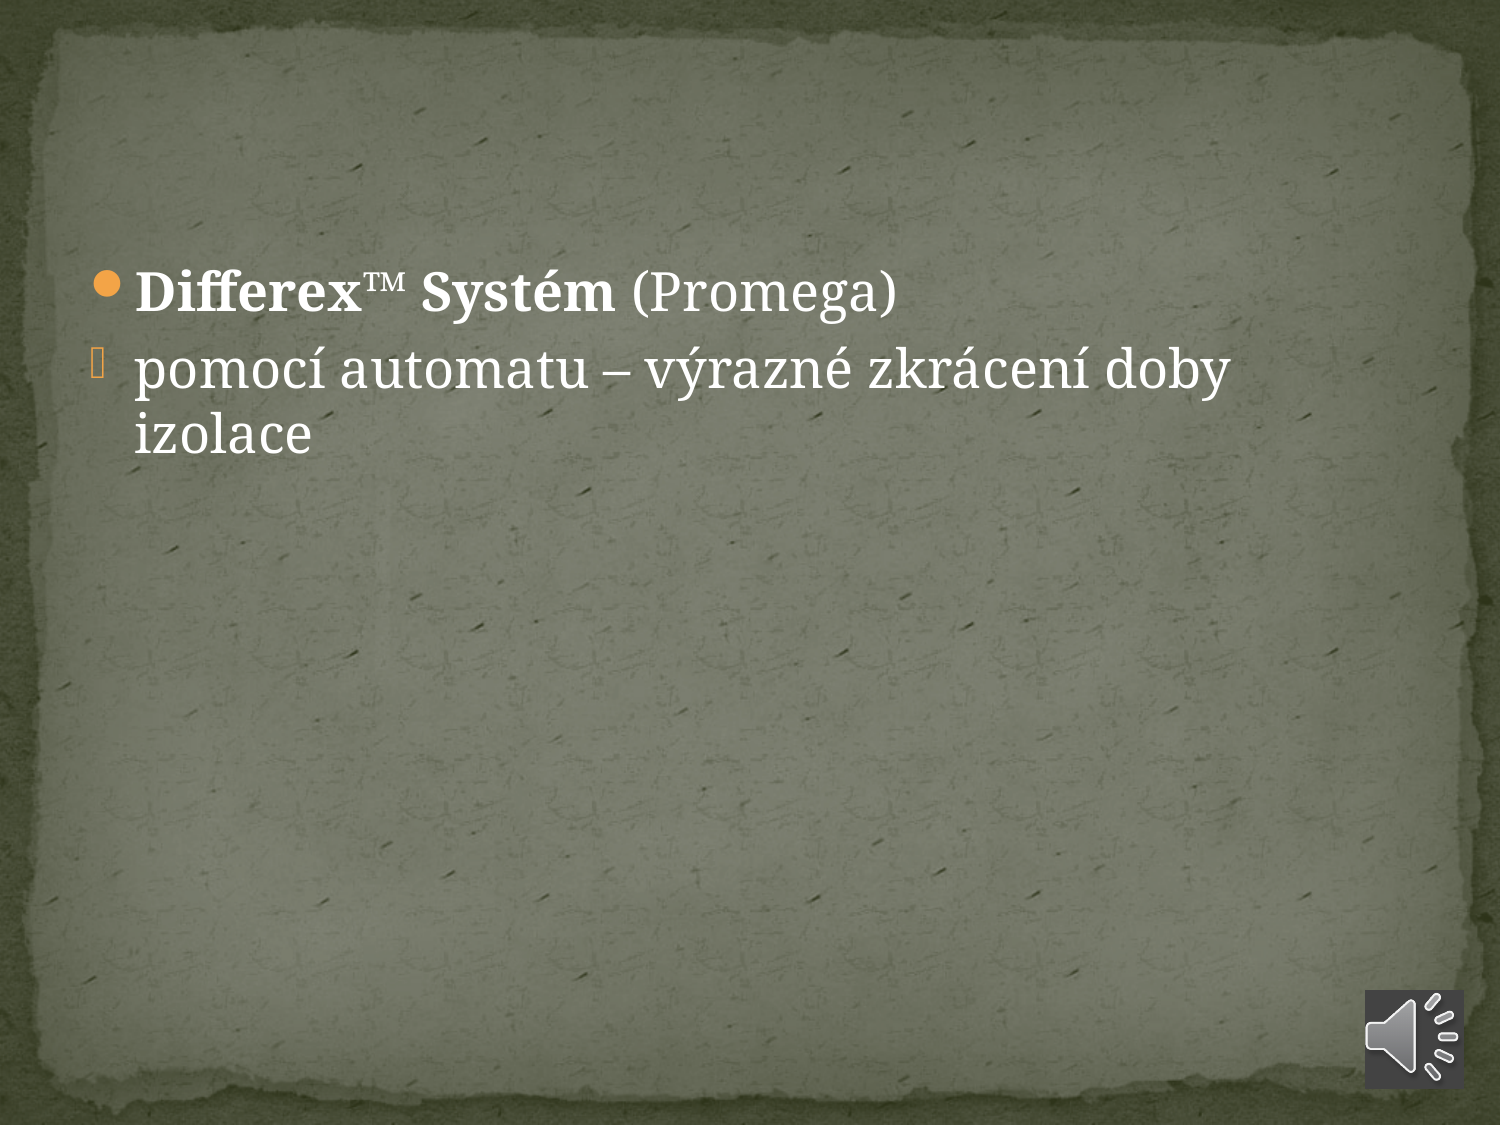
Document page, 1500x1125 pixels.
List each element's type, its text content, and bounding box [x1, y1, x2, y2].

picture [1365, 990, 1464, 1089]
list Differex™ Systém (Promega) pomocí automatu – výrazné zkrácení doby izolace [75, 249, 1425, 1000]
